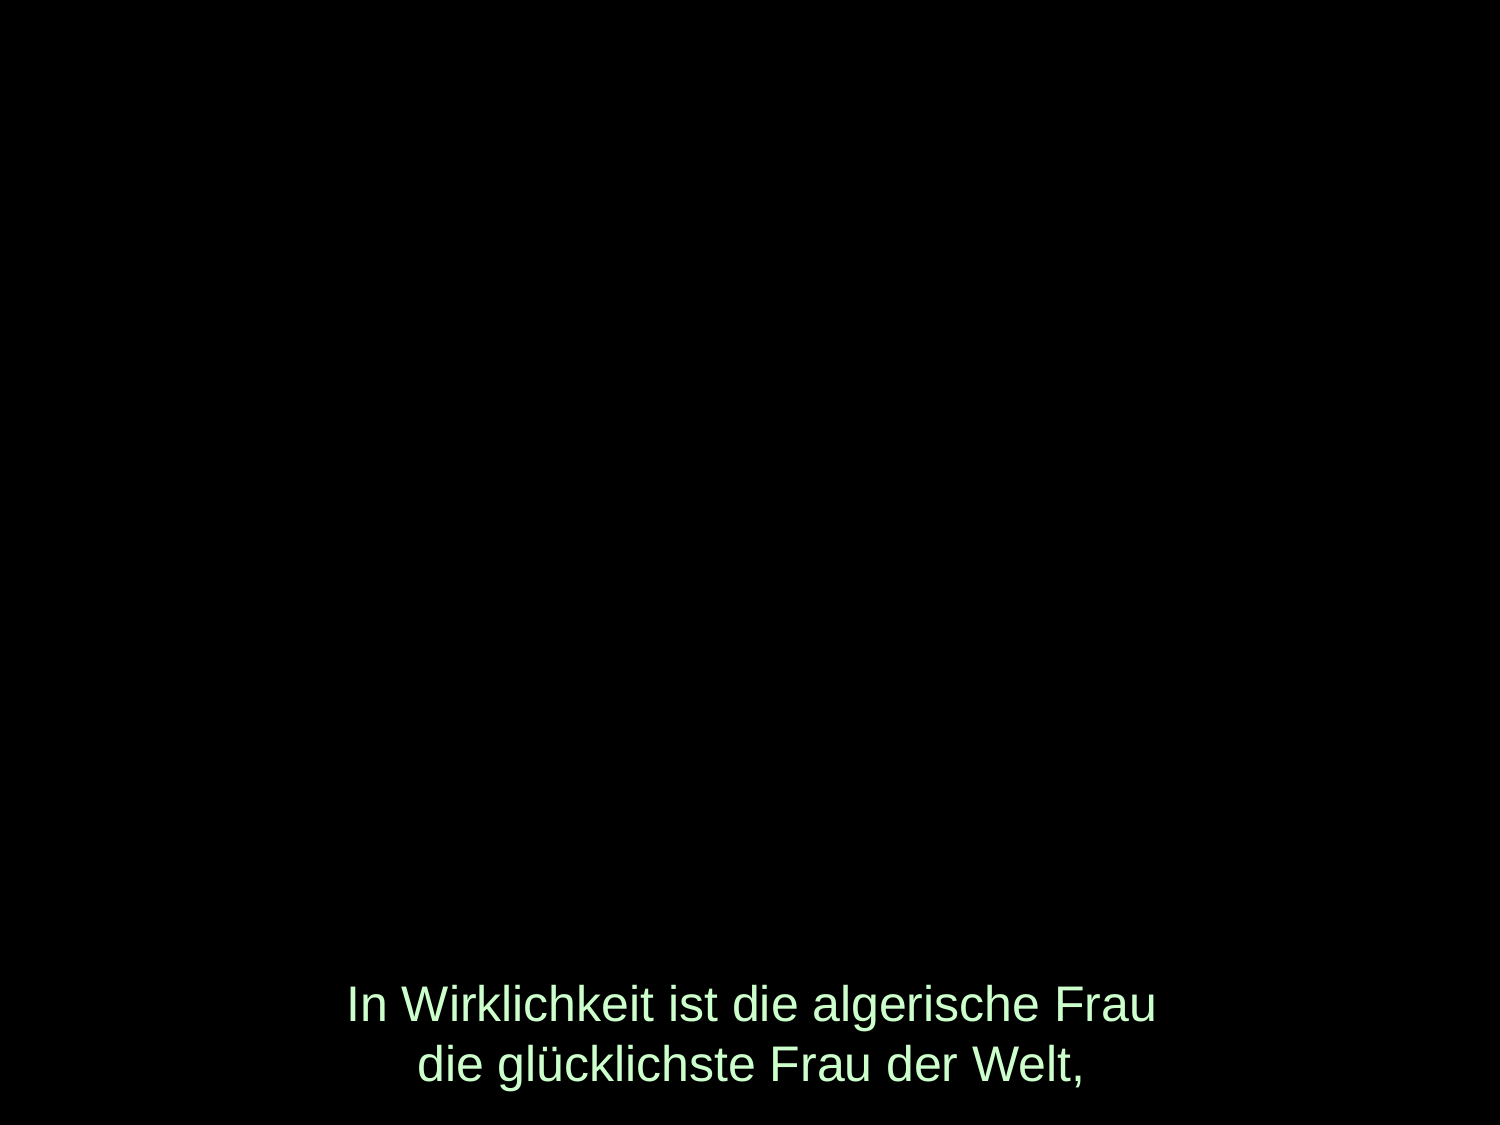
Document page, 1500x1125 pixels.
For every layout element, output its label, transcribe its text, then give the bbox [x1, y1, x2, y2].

title In Wirklichkeit ist die algerische Frau die glücklichste Frau der Welt, [76, 937, 1427, 1125]
